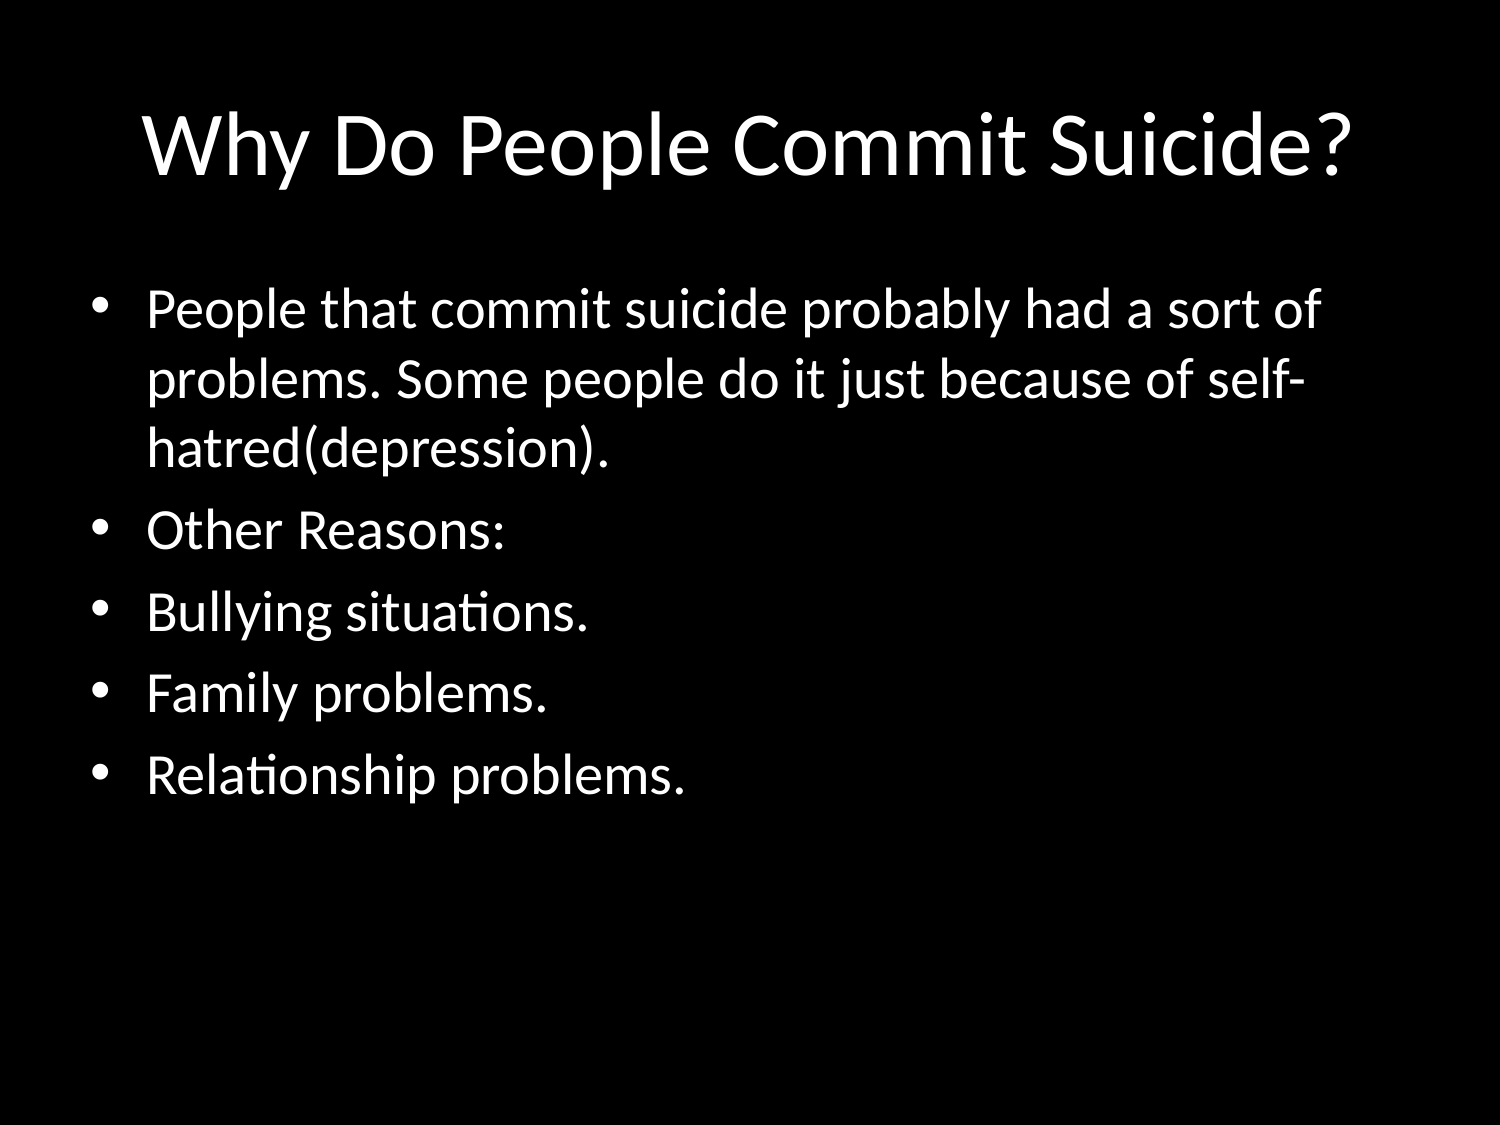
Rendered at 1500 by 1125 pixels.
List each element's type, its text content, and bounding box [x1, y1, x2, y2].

title Why Do People Commit Suicide? [75, 45, 1425, 233]
list People that commit suicide probably had a sort of problems. Some people do it just because of self-hatred(depression). Other Reasons: Bullying situations. Family problems. Relationship problems. [75, 262, 1425, 1005]
